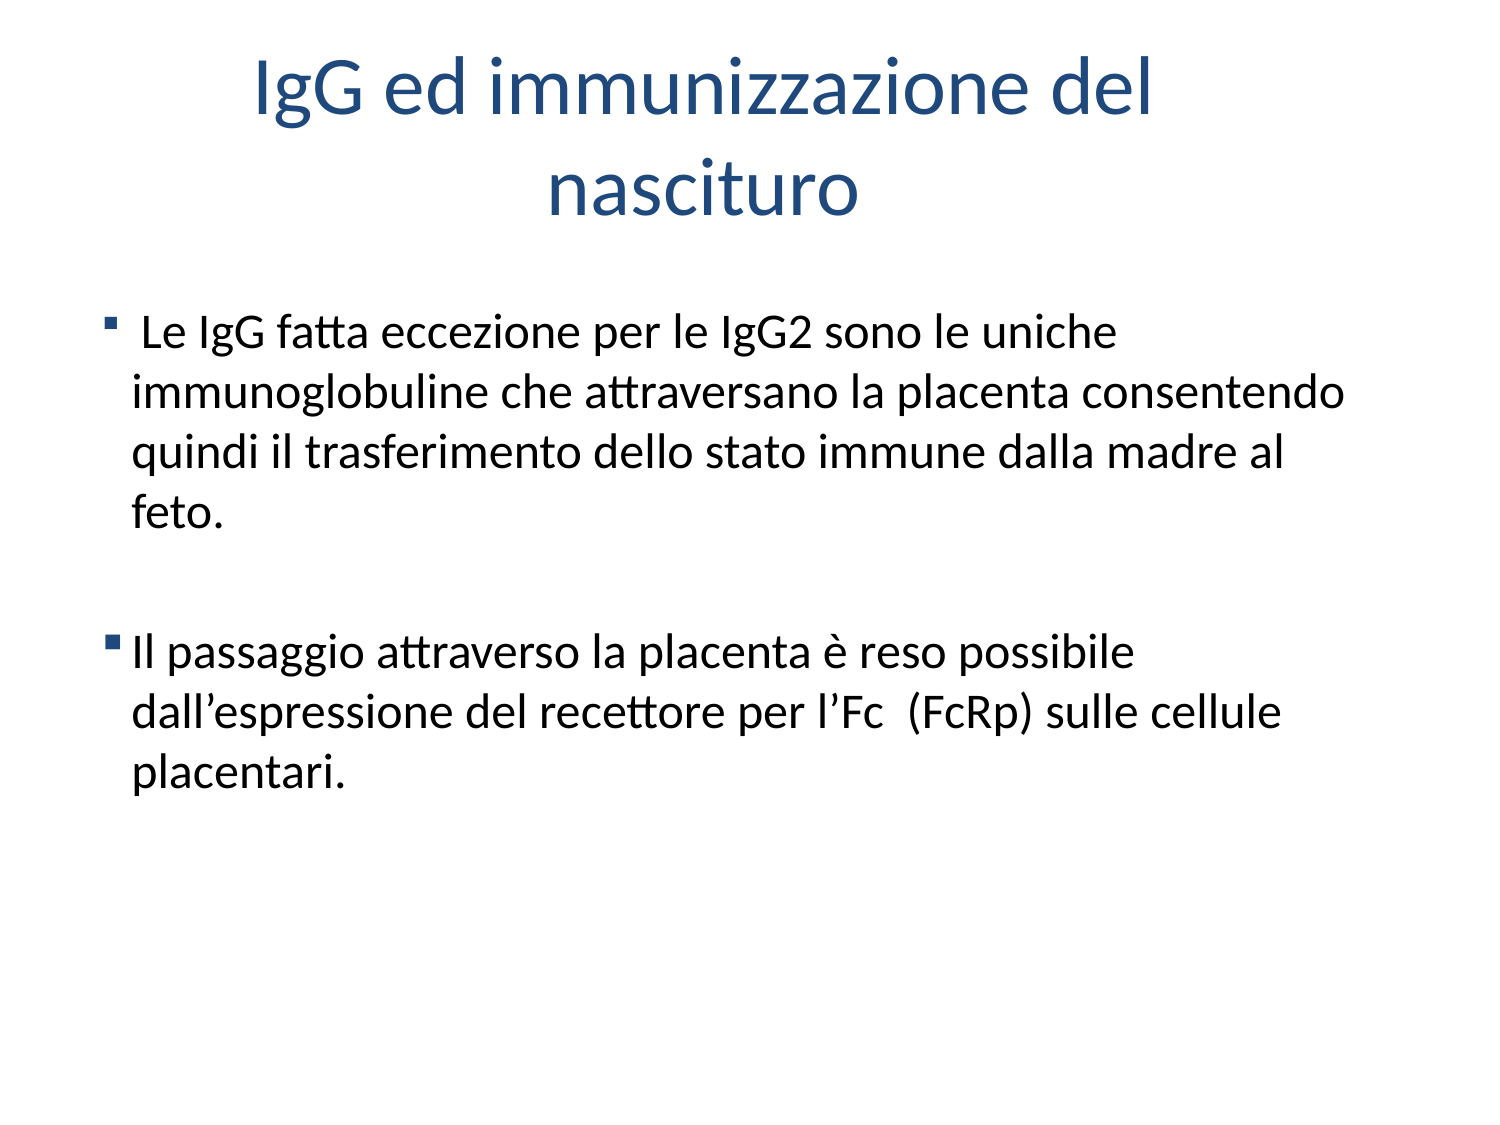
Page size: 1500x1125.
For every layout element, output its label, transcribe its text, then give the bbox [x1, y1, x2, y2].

text_box Le IgG fatta eccezione per le IgG2 sono le uniche immunoglobuline che attraversano la placenta consentendo quindi il trasferimento dello stato immune dalla madre al feto. Il passaggio attraverso la placenta è reso possibile dall’espressione del recettore per l’Fc (FcRp) sulle cellule placentari. [79, 290, 1405, 1125]
text_box IgG ed immunizzazione del nascituro [103, 24, 1304, 214]
